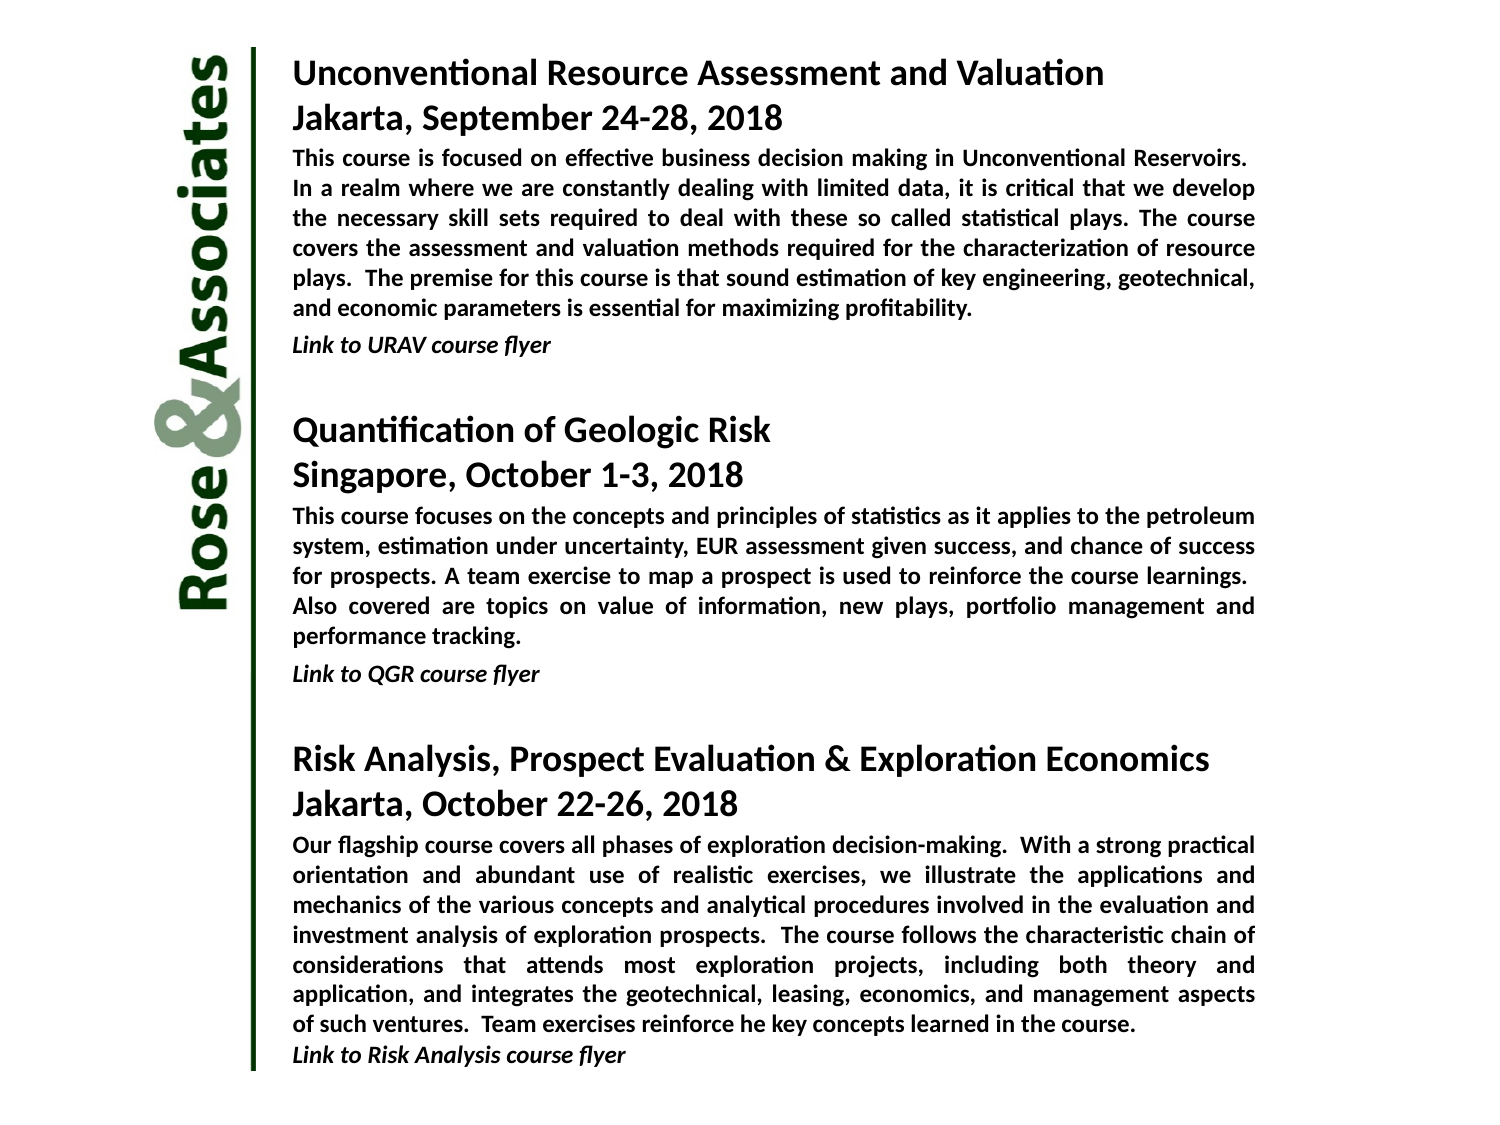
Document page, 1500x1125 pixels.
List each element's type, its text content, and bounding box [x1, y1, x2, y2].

text_box Link to Risk Analysis course flyer [277, 1031, 690, 1077]
text_box Our flagship course covers all phases of exploration decision-making. With a strong practical orientation and abundant use of realistic exercises, we illustrate the applications and mechanics of the various concepts and analytical procedures involved in the evaluation and investment analysis of exploration prospects. The course follows the characteristic chain of considerations that attends most exploration projects, including both theory and application, and integrates the geotechnical, leasing, economics, and management aspects of such ventures. Team exercises reinforce he key concepts learned in the course. [277, 820, 1272, 1046]
text_box Link to URAV course flyer [277, 321, 630, 367]
picture [154, 47, 257, 1071]
text_box Risk Analysis, Prospect Evaluation & Exploration Economics Jakarta, October 22-26, 2018 [277, 726, 1248, 820]
text_box Unconventional Resource Assessment and Valuation Jakarta, September 24-28, 2018 [277, 40, 1146, 146]
text_box This course focuses on the concepts and principles of statistics as it applies to the petroleum system, estimation under uncertainty, EUR assessment given success, and chance of success for prospects. A team exercise to map a prospect is used to reinforce the course learnings. Also covered are topics on value of information, new plays, portfolio management and performance tracking. [277, 492, 1272, 657]
text_box Quantification of Geologic Risk Singapore, October 1-3, 2018 [277, 397, 1116, 492]
text_box This course is focused on effective business decision making in Unconventional Reservoirs. In a realm where we are constantly dealing with limited data, it is critical that we develop the necessary skill sets required to deal with these so called statistical plays. The course covers the assessment and valuation methods required for the characterization of resource plays. The premise for this course is that sound estimation of key engineering, geotechnical, and economic parameters is essential for maximizing profitability. [277, 134, 1272, 329]
text_box Link to QGR course flyer [277, 650, 609, 695]
